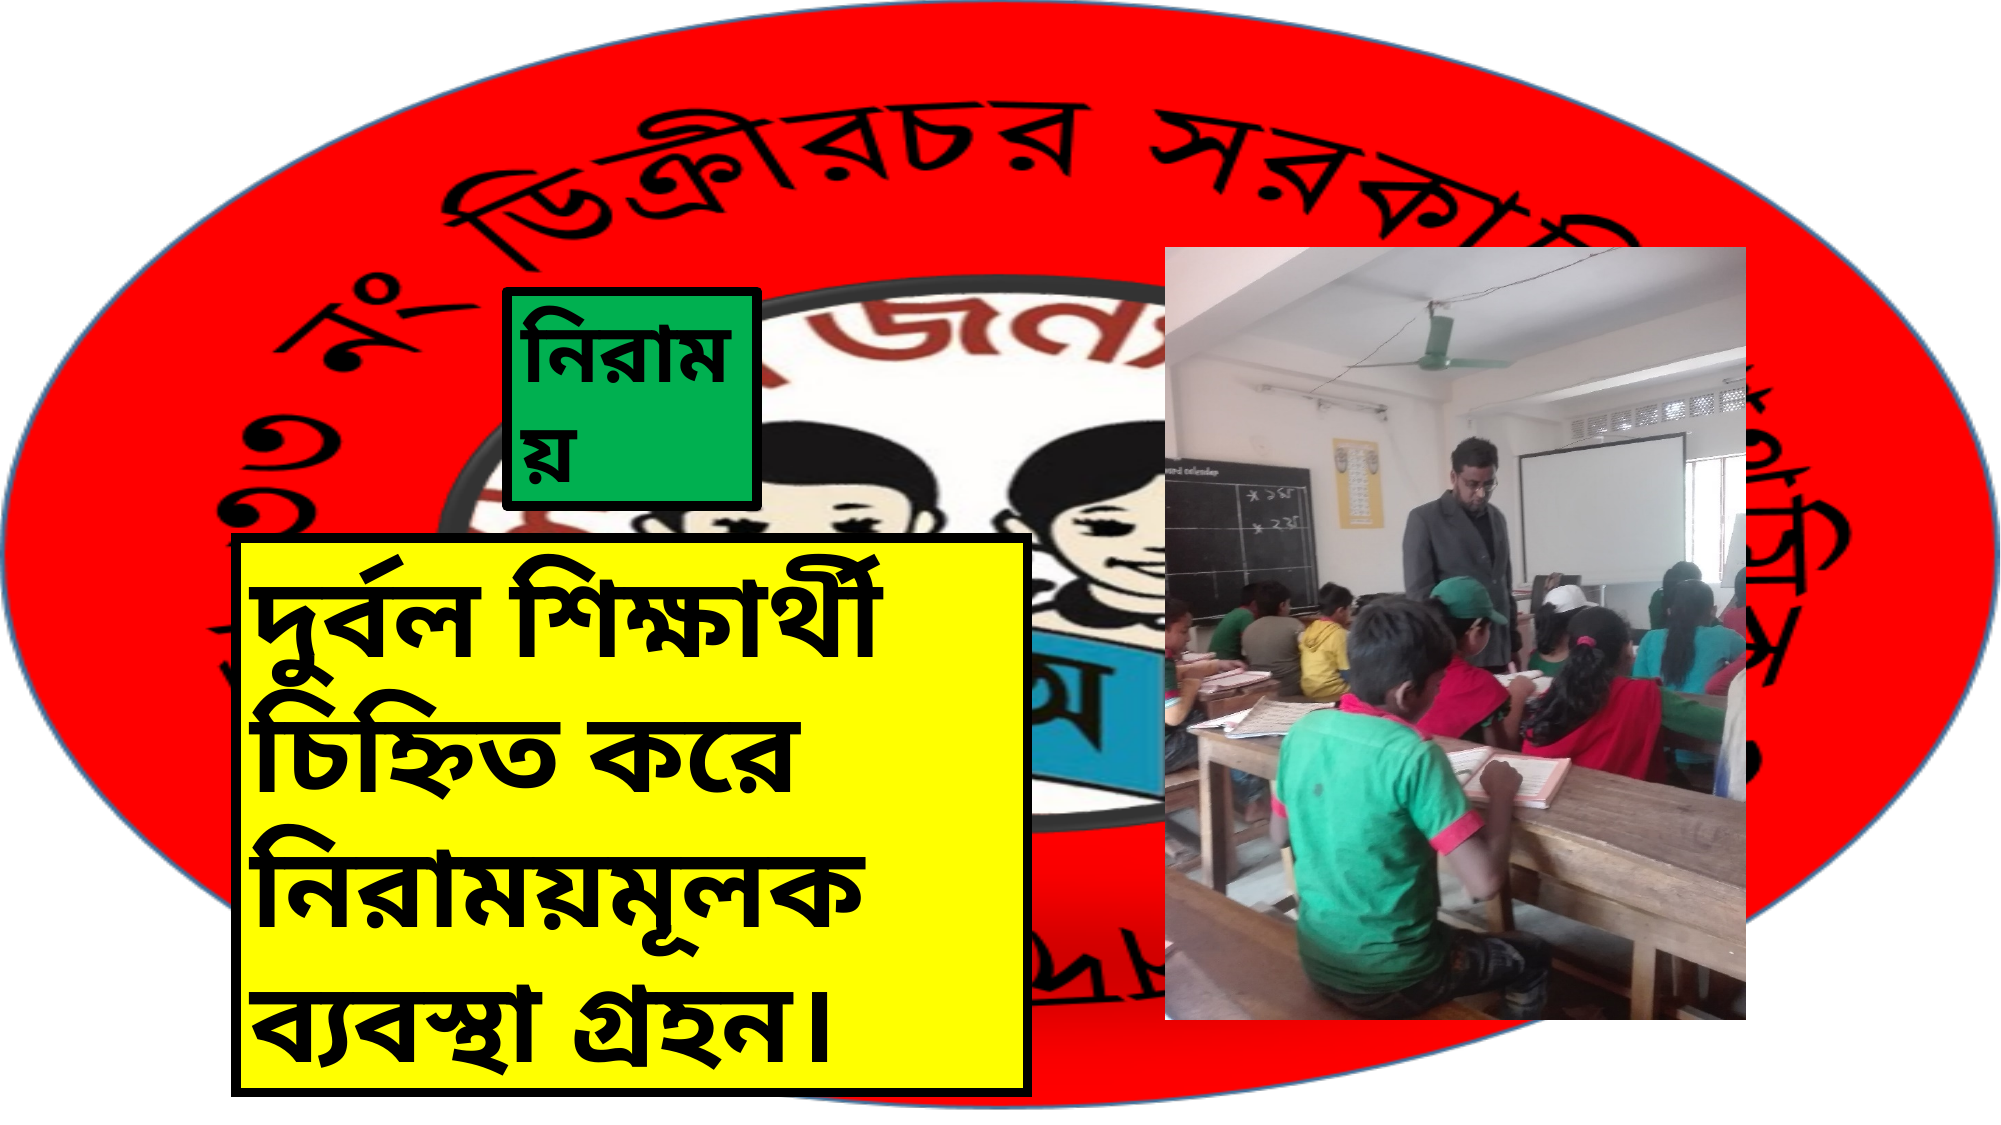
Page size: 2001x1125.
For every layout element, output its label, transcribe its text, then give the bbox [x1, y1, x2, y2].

picture [0, 0, 2001, 1125]
text_box নিরাময় [507, 291, 757, 506]
text_box দুর্বল শিক্ষার্থী চিহ্নিত করে নিরাময়মূলক ব্যবস্থা গ্রহন। [236, 537, 1028, 1093]
